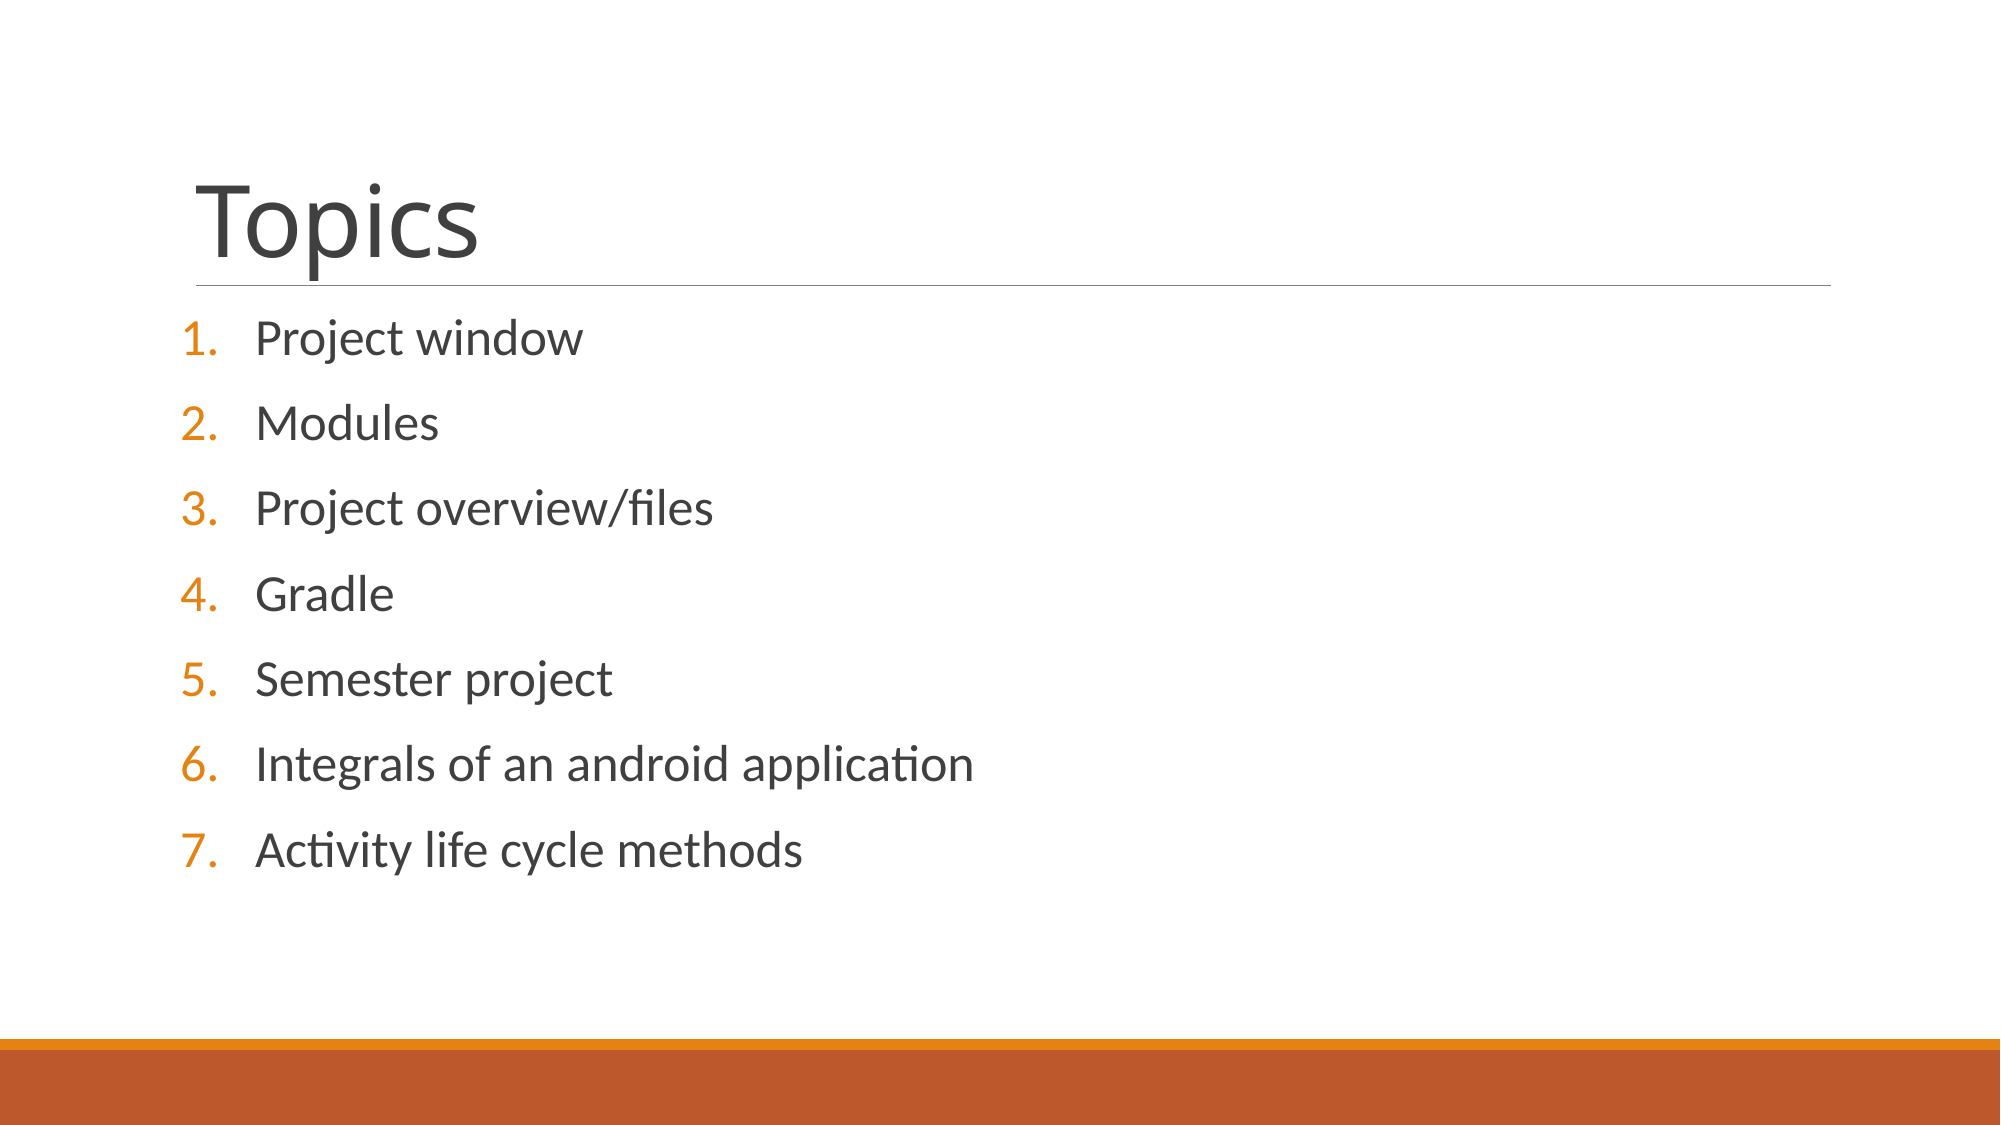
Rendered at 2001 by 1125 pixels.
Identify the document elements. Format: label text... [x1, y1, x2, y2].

title Topics [180, 47, 1830, 285]
list Project window Modules Project overview/files Gradle Semester project Integrals of an android application Activity life cycle methods [180, 302, 1830, 963]
